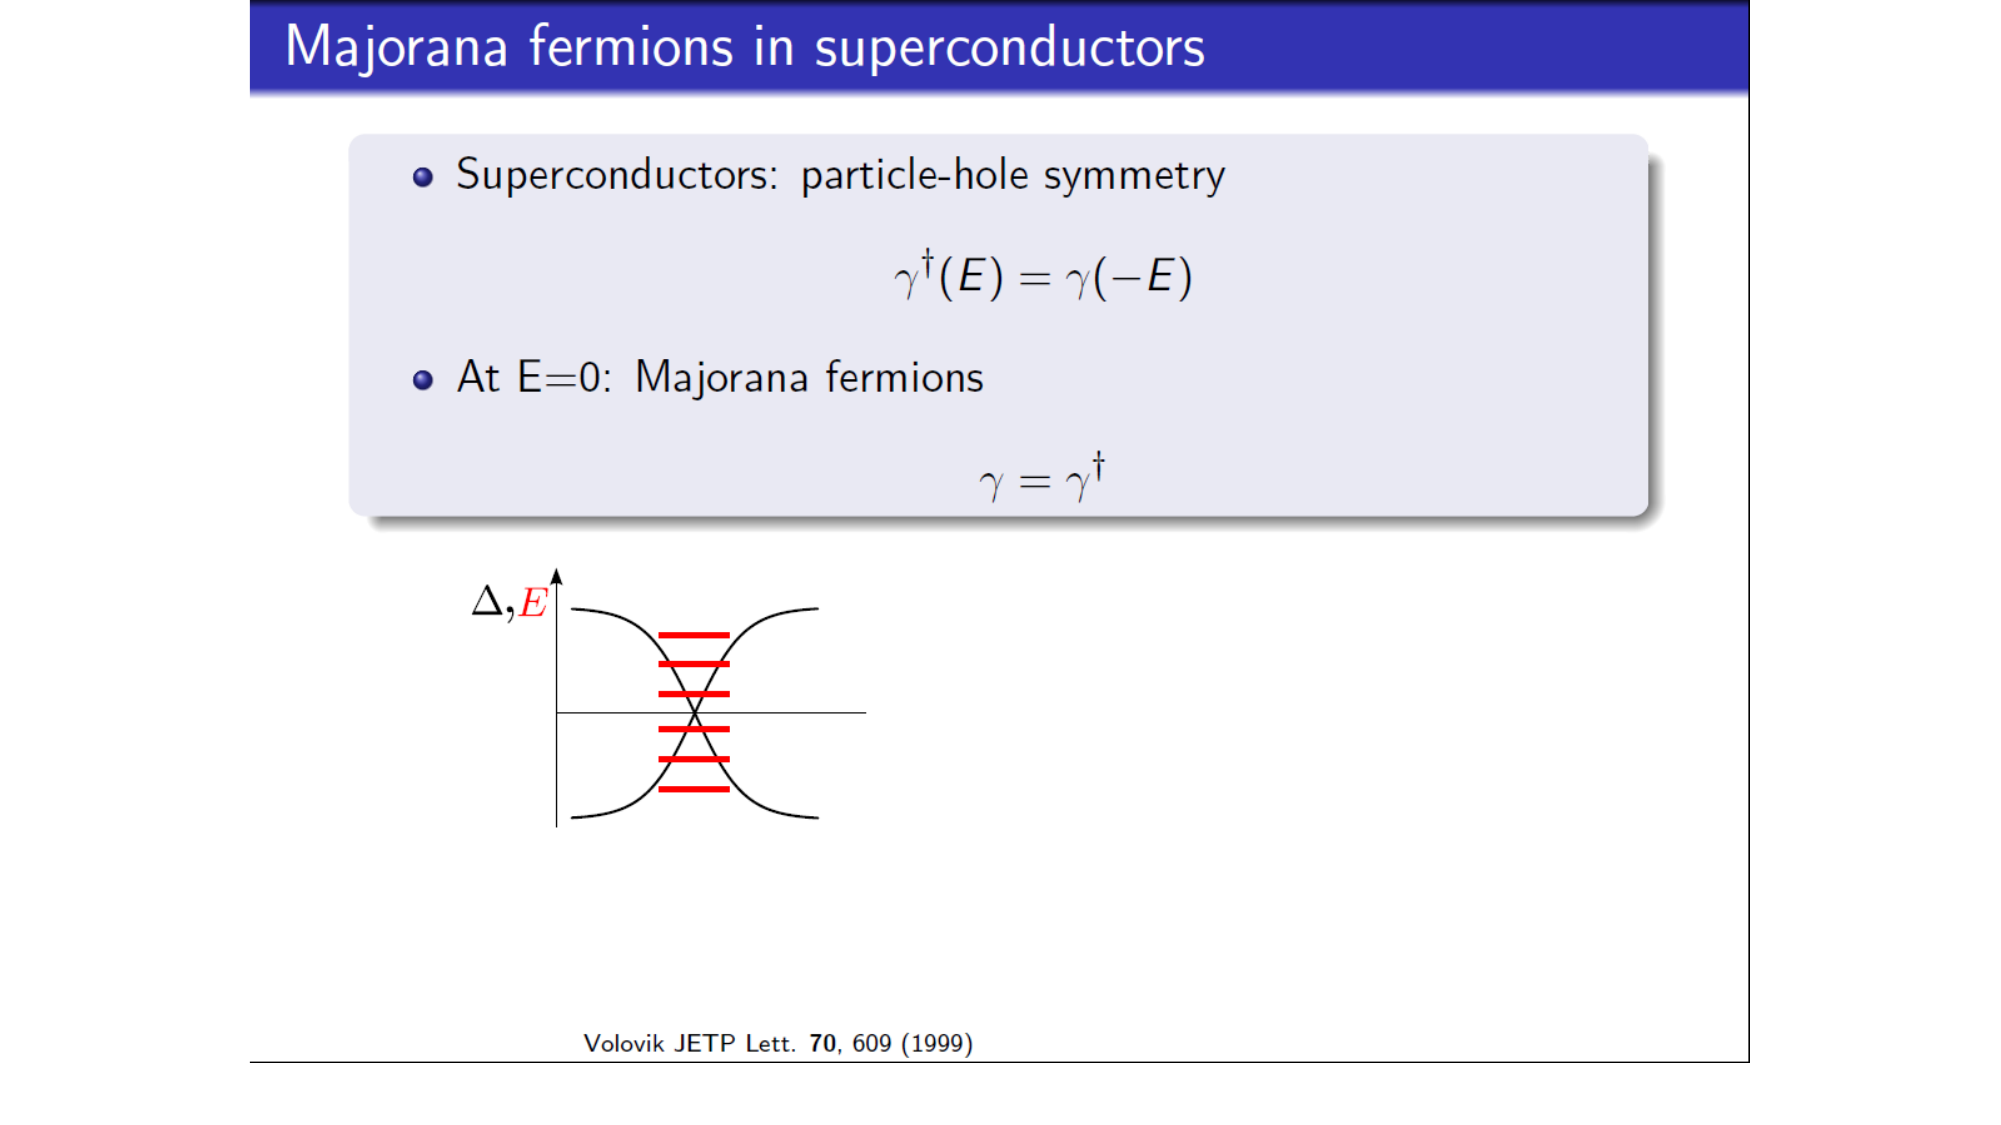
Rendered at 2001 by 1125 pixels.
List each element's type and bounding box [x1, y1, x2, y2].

picture [249, 0, 1750, 1063]
